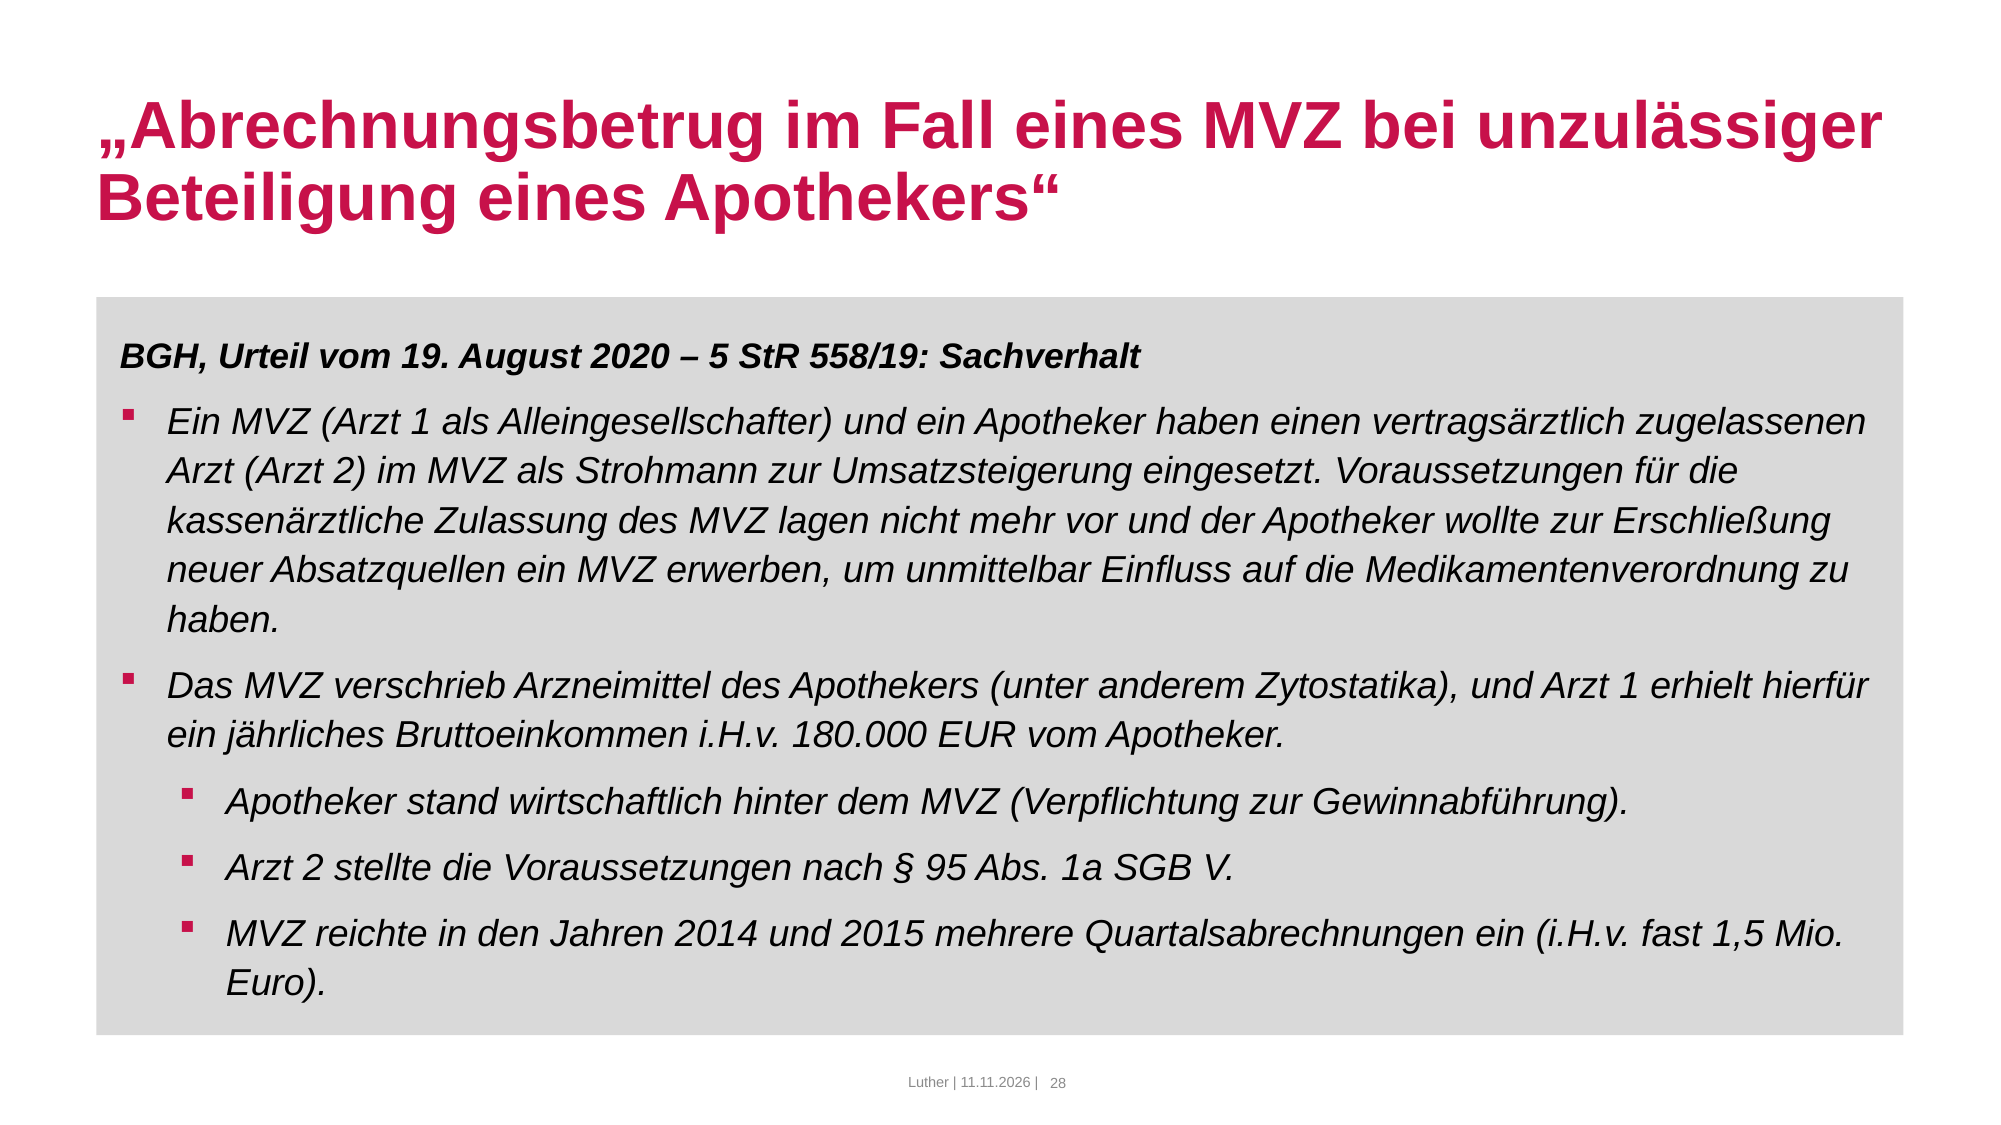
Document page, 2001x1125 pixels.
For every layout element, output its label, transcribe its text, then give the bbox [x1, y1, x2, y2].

title „Abrechnungsbetrug im Fall eines MVZ bei unzulässiger Beteiligung eines Apothekers“ [96, 91, 1904, 263]
slide_number 28 [1050, 1065, 1110, 1125]
list BGH, Urteil vom 19. August 2020 – 5 StR 558/19: Sachverhalt Ein MVZ (Arzt 1 als Alleingesellschafter) und ein Apotheker haben einen vertragsärztlich zugelassenen Arzt (Arzt 2) im MVZ als Strohmann zur Umsatzsteigerung eingesetzt. Voraussetzungen für die kassenärztliche Zulassung des MVZ lagen nicht mehr vor und der Apotheker wollte zur Erschließung neuer Absatzquellen ein MVZ erwerben, um unmittelbar Einfluss auf die Medikamentenverordnung zu haben. Das MVZ verschrieb Arzneimittel des Apothekers (unter anderem Zytostatika), und Arzt 1 erhielt hierfür ein jährliches Bruttoeinkommen i.H.v. 180.000 EUR vom Apotheker. Apotheker stand wirtschaftlich hinter dem MVZ (Verpflichtung zur Gewinnabführung). Arzt 2 stellte die Voraussetzungen nach § 95 Abs. 1a SGB V. MVZ reichte in den Jahren 2014 und 2015 mehrere Quartalsabrechnungen ein (i.H.v. fast 1,5 Mio. Euro). [96, 297, 1904, 1036]
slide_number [835, 1065, 1050, 1125]
